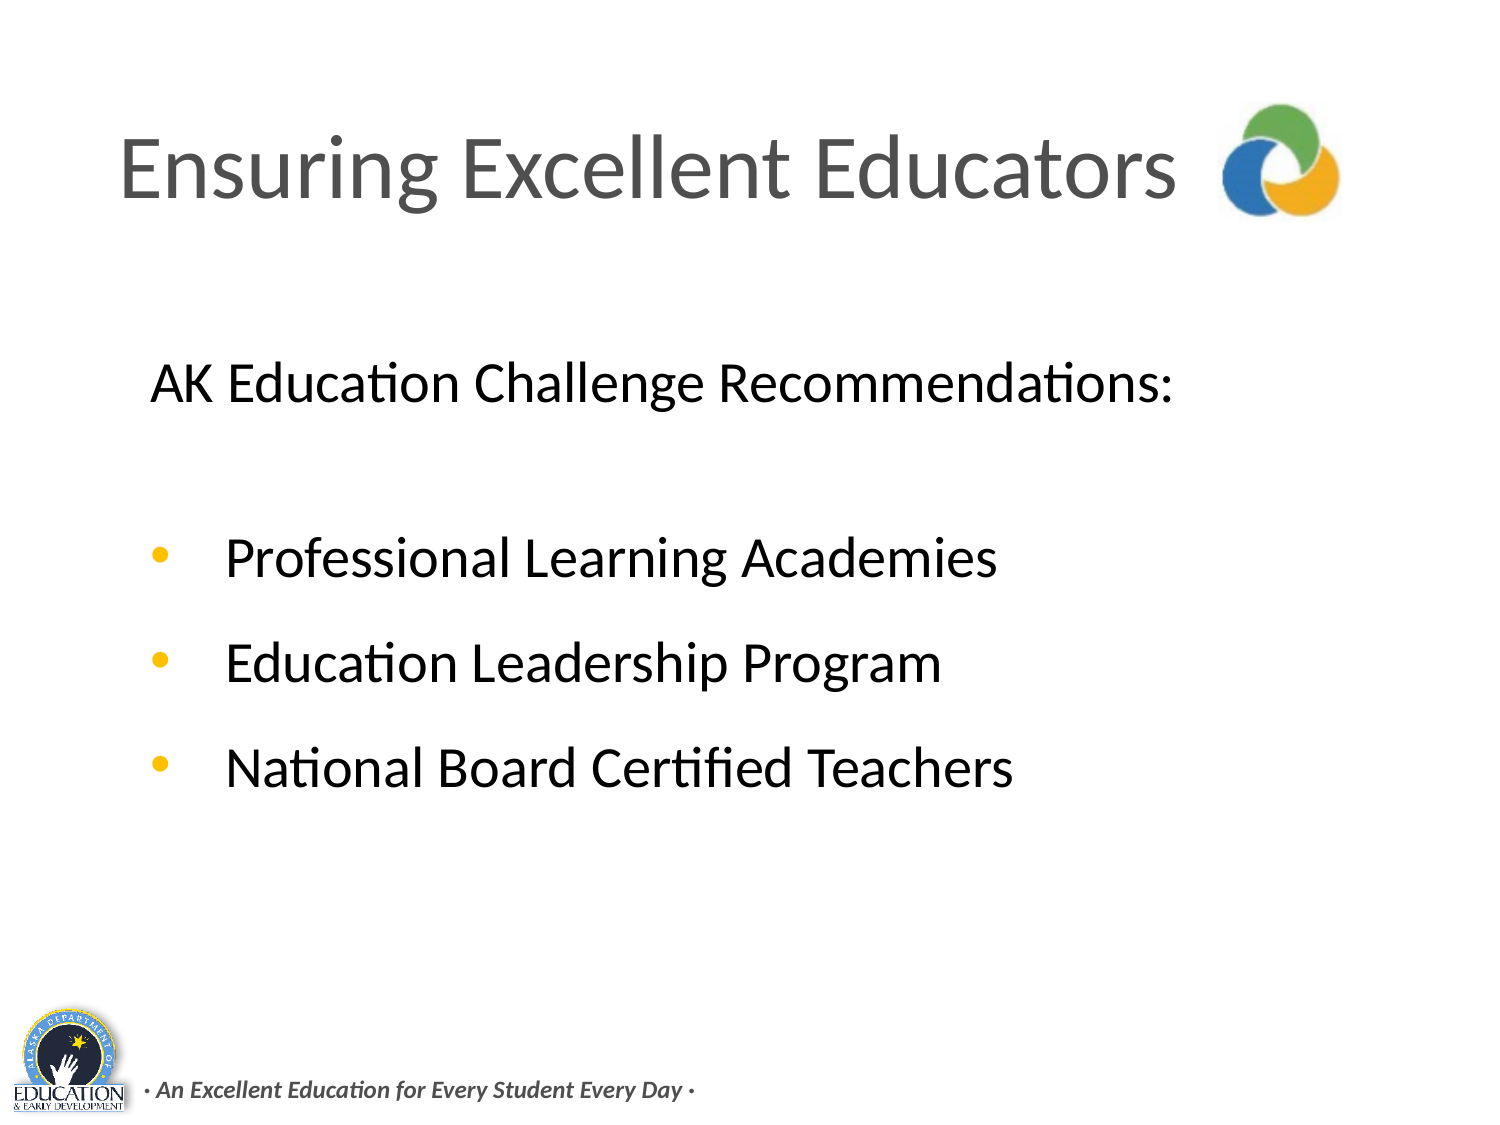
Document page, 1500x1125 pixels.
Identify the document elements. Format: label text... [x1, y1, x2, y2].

footer · An Excellent Education for Every Student Every Day · [125, 1050, 715, 1111]
picture [1208, 90, 1354, 227]
picture [13, 1008, 124, 1112]
text_box AK Education Challenge Recommendations: Professional Learning Academies Education Leadership Program National Board Certified Teachers [135, 336, 1308, 807]
title Ensuring Excellent Educators [103, 59, 1397, 278]
